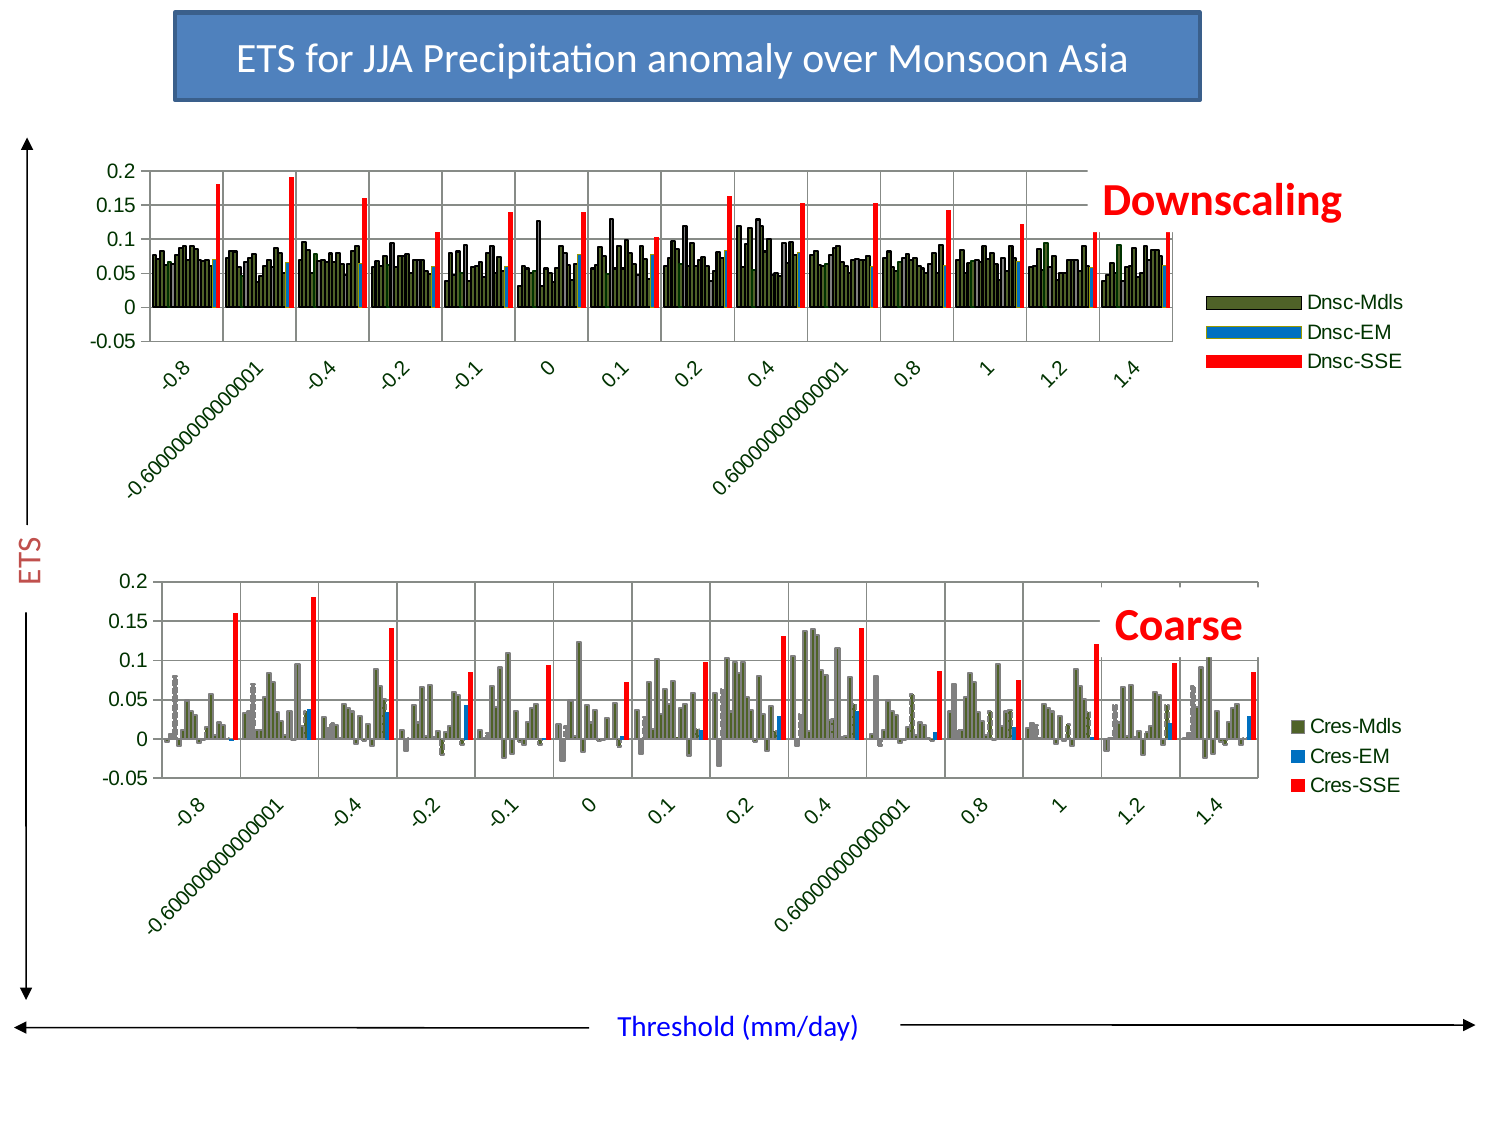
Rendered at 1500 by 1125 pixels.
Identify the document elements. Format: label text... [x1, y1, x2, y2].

text_box ETS for JJA Precipitation anomaly over Monsoon Asia [173, 10, 1202, 102]
text_box Threshold (mm/day) [602, 999, 1013, 1050]
text_box [19, 612, 33, 1000]
chart [74, 562, 1423, 951]
text_box [14, 1021, 590, 1034]
text_box [20, 137, 34, 526]
text_box [900, 1018, 1476, 1032]
text_box ETS [0, 500, 71, 601]
chart [62, 152, 1424, 513]
